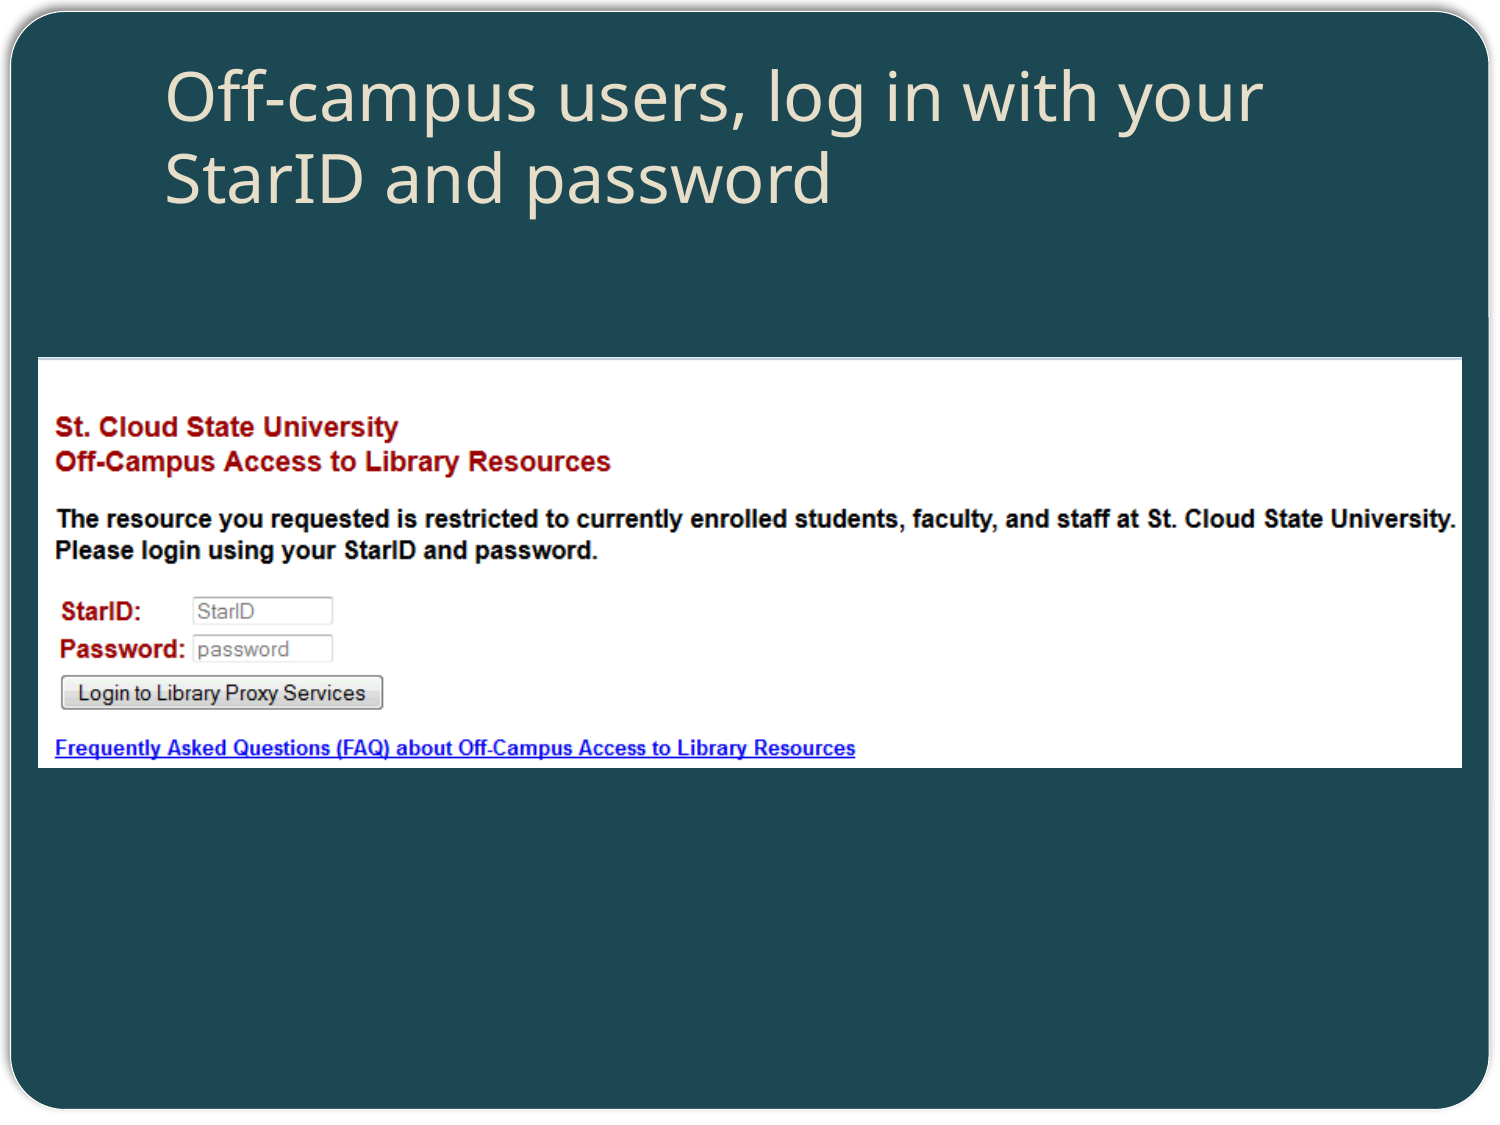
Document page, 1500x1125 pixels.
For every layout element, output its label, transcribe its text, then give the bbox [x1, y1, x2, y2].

title Off-campus users, log in with your StarID and password [150, 45, 1425, 233]
picture [38, 357, 1462, 768]
